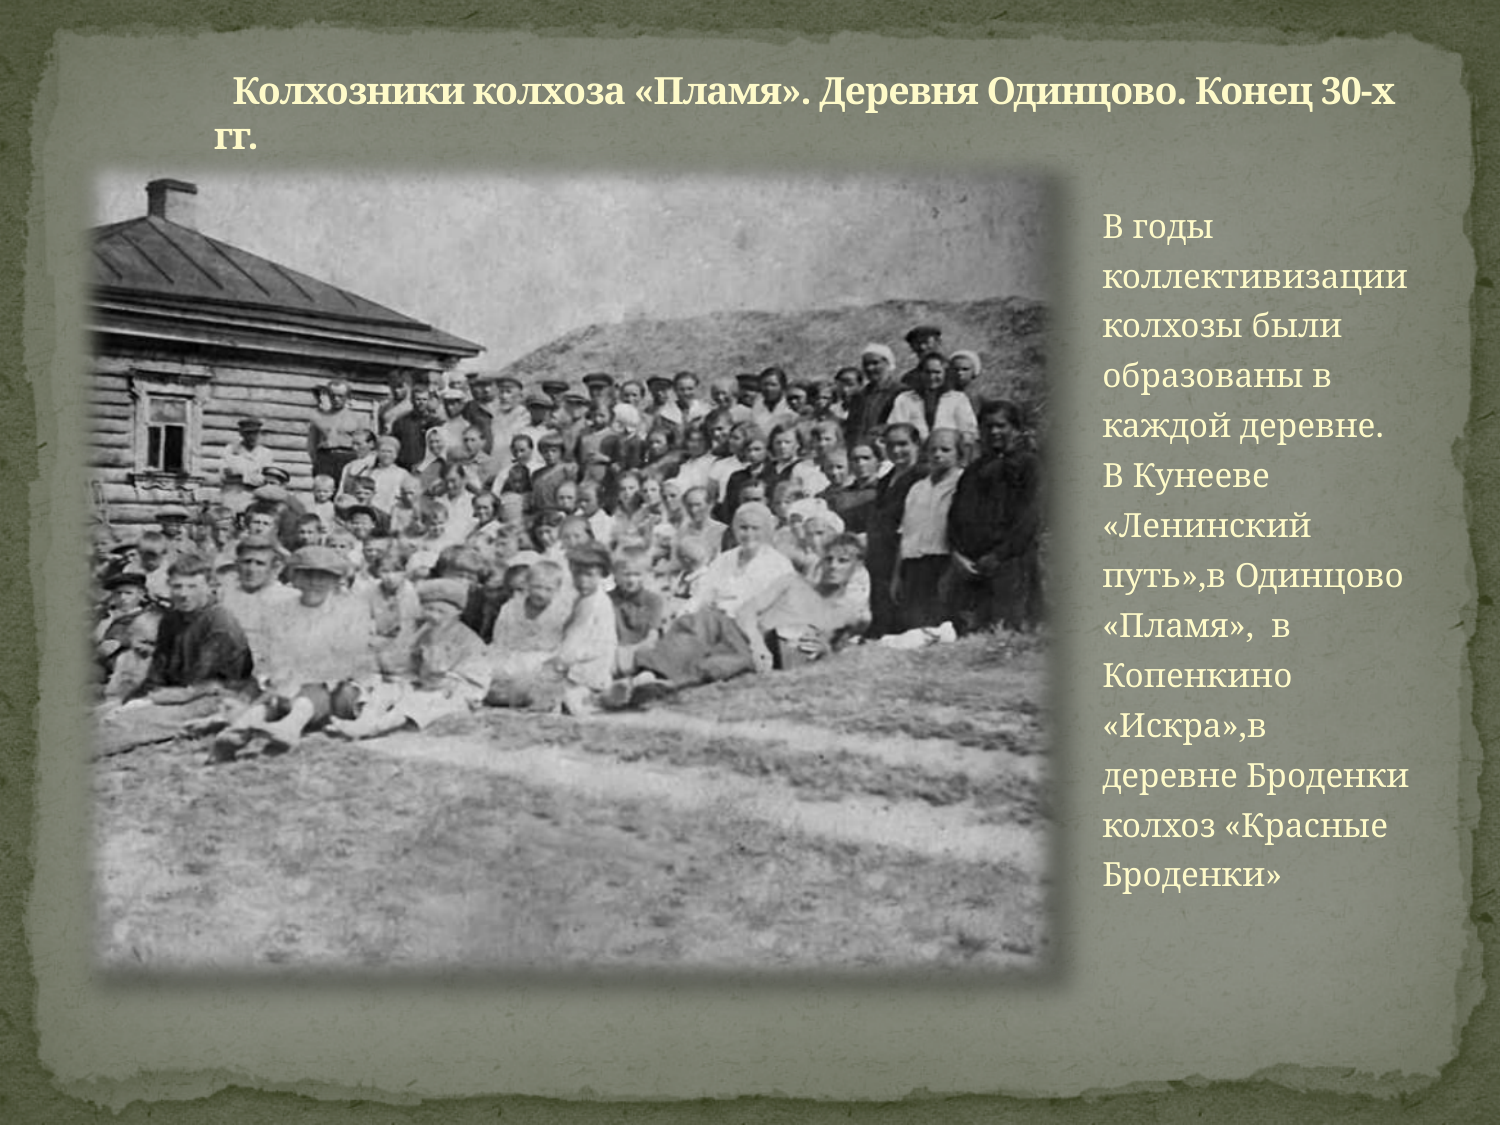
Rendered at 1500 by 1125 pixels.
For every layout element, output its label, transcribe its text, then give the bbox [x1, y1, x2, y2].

picture [74, 152, 1063, 988]
list В годы коллективизации колхозы были образованы в каждой деревне. В Кунееве «Ленинский путь»,в Одинцово «Пламя», в Копенкино «Искра»,в деревне Броденки колхоз «Красные Броденки» [1087, 187, 1425, 988]
title Колхозники колхоза «Пламя». Деревня Одинцово. Конец 30-х гг. [199, 35, 1425, 165]
